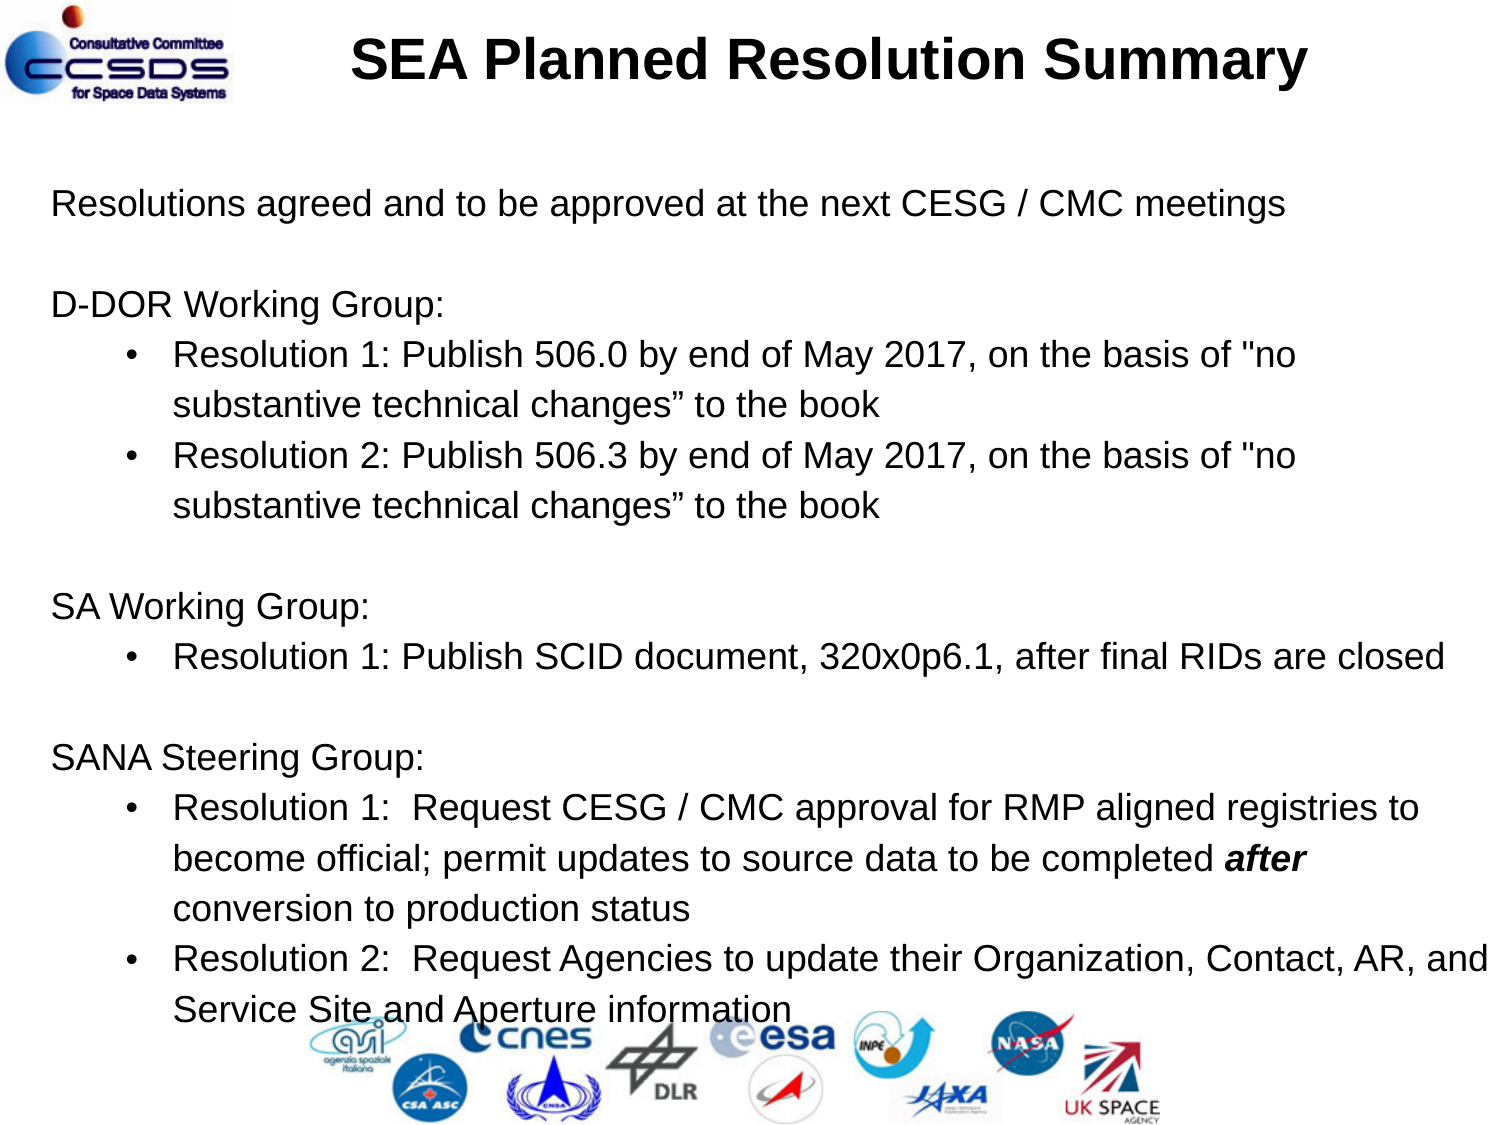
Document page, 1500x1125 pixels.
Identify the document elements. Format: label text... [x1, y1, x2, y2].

text_box SEA Planned Resolution Summary [138, 20, 1462, 109]
picture [308, 1092, 1160, 1124]
picture [0, 2, 234, 105]
text_box Resolutions agreed and to be approved at the next CESG / CMC meetings D-DOR Working Group: Resolution 1: Publish 506.0 by end of May 2017, on the basis of "no substantive technical changes” to the book Resolution 2: Publish 506.3 by end of May 2017, on the basis of "no substantive technical changes” to the book SA Working Group: Resolution 1: Publish SCID document, 320x0p6.1, after final RIDs are closed SANA Steering Group: Resolution 1: Request CESG / CMC approval for RMP aligned registries to become official; permit updates to source data to be completed after conversion to production status Resolution 2: Request Agencies to update their Organization, Contact, AR, and Service Site and Aperture information [42, 165, 1498, 1092]
